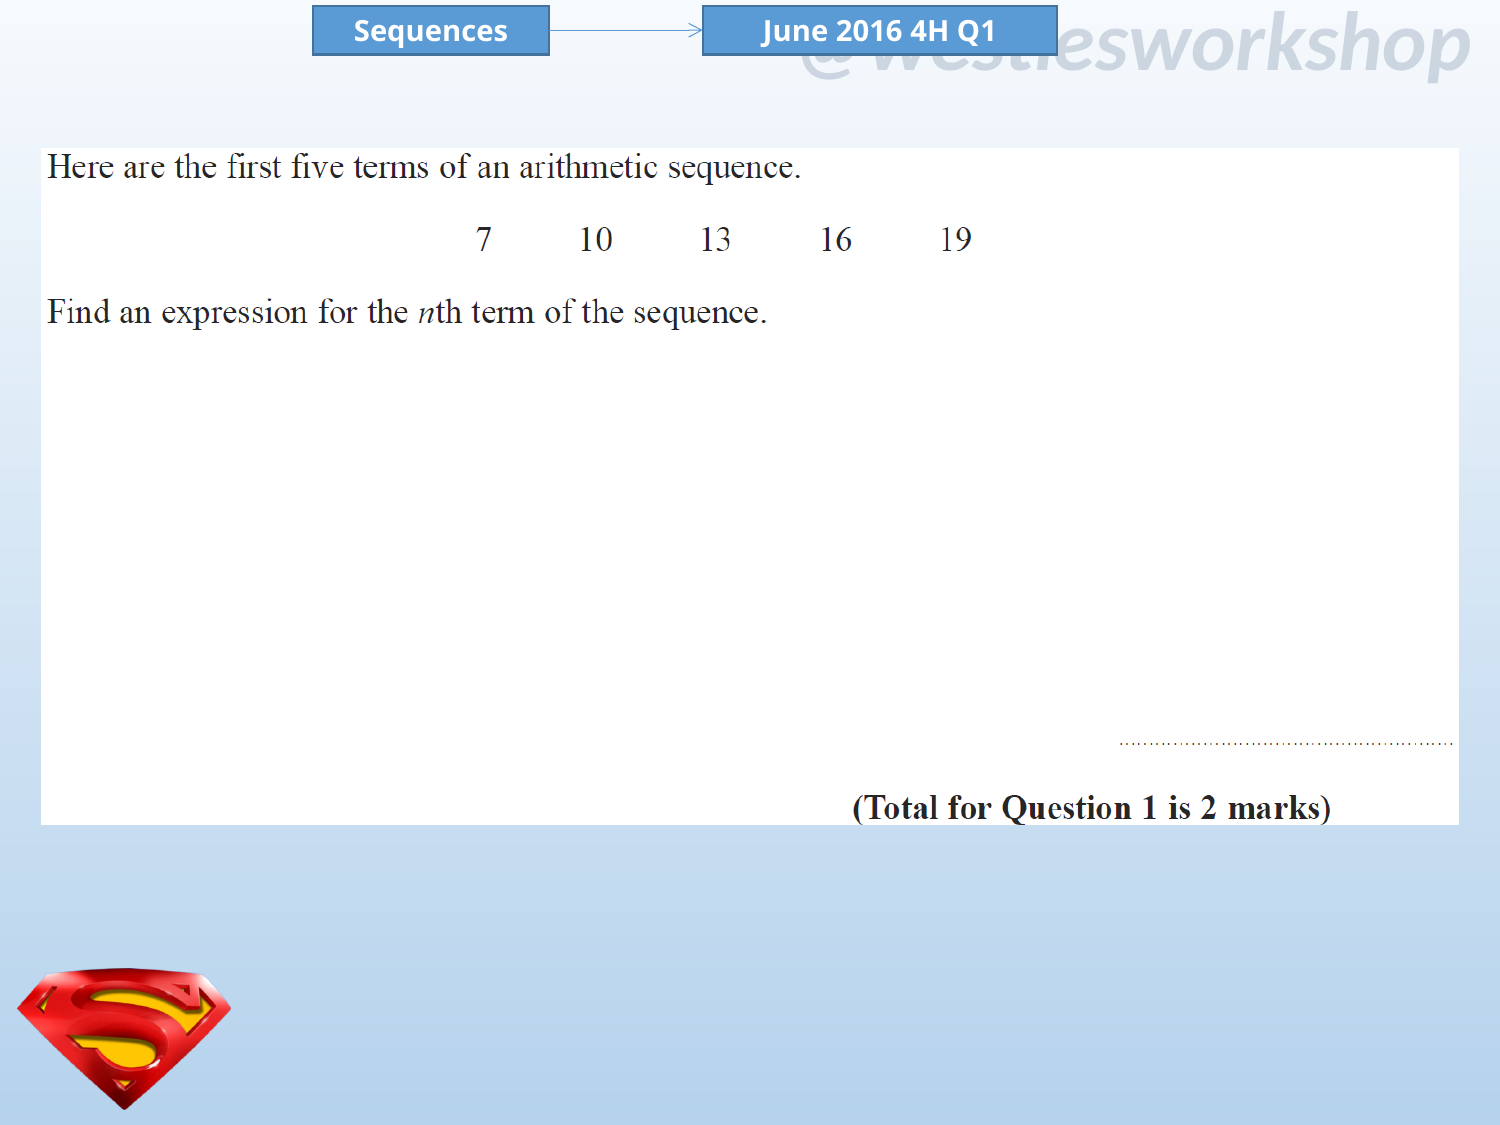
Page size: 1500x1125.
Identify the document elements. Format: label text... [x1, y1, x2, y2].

picture [17, 968, 231, 1110]
picture [41, 148, 1459, 825]
text_box June 2016 4H Q1 [702, 5, 1058, 56]
text_box Sequences [312, 5, 550, 56]
